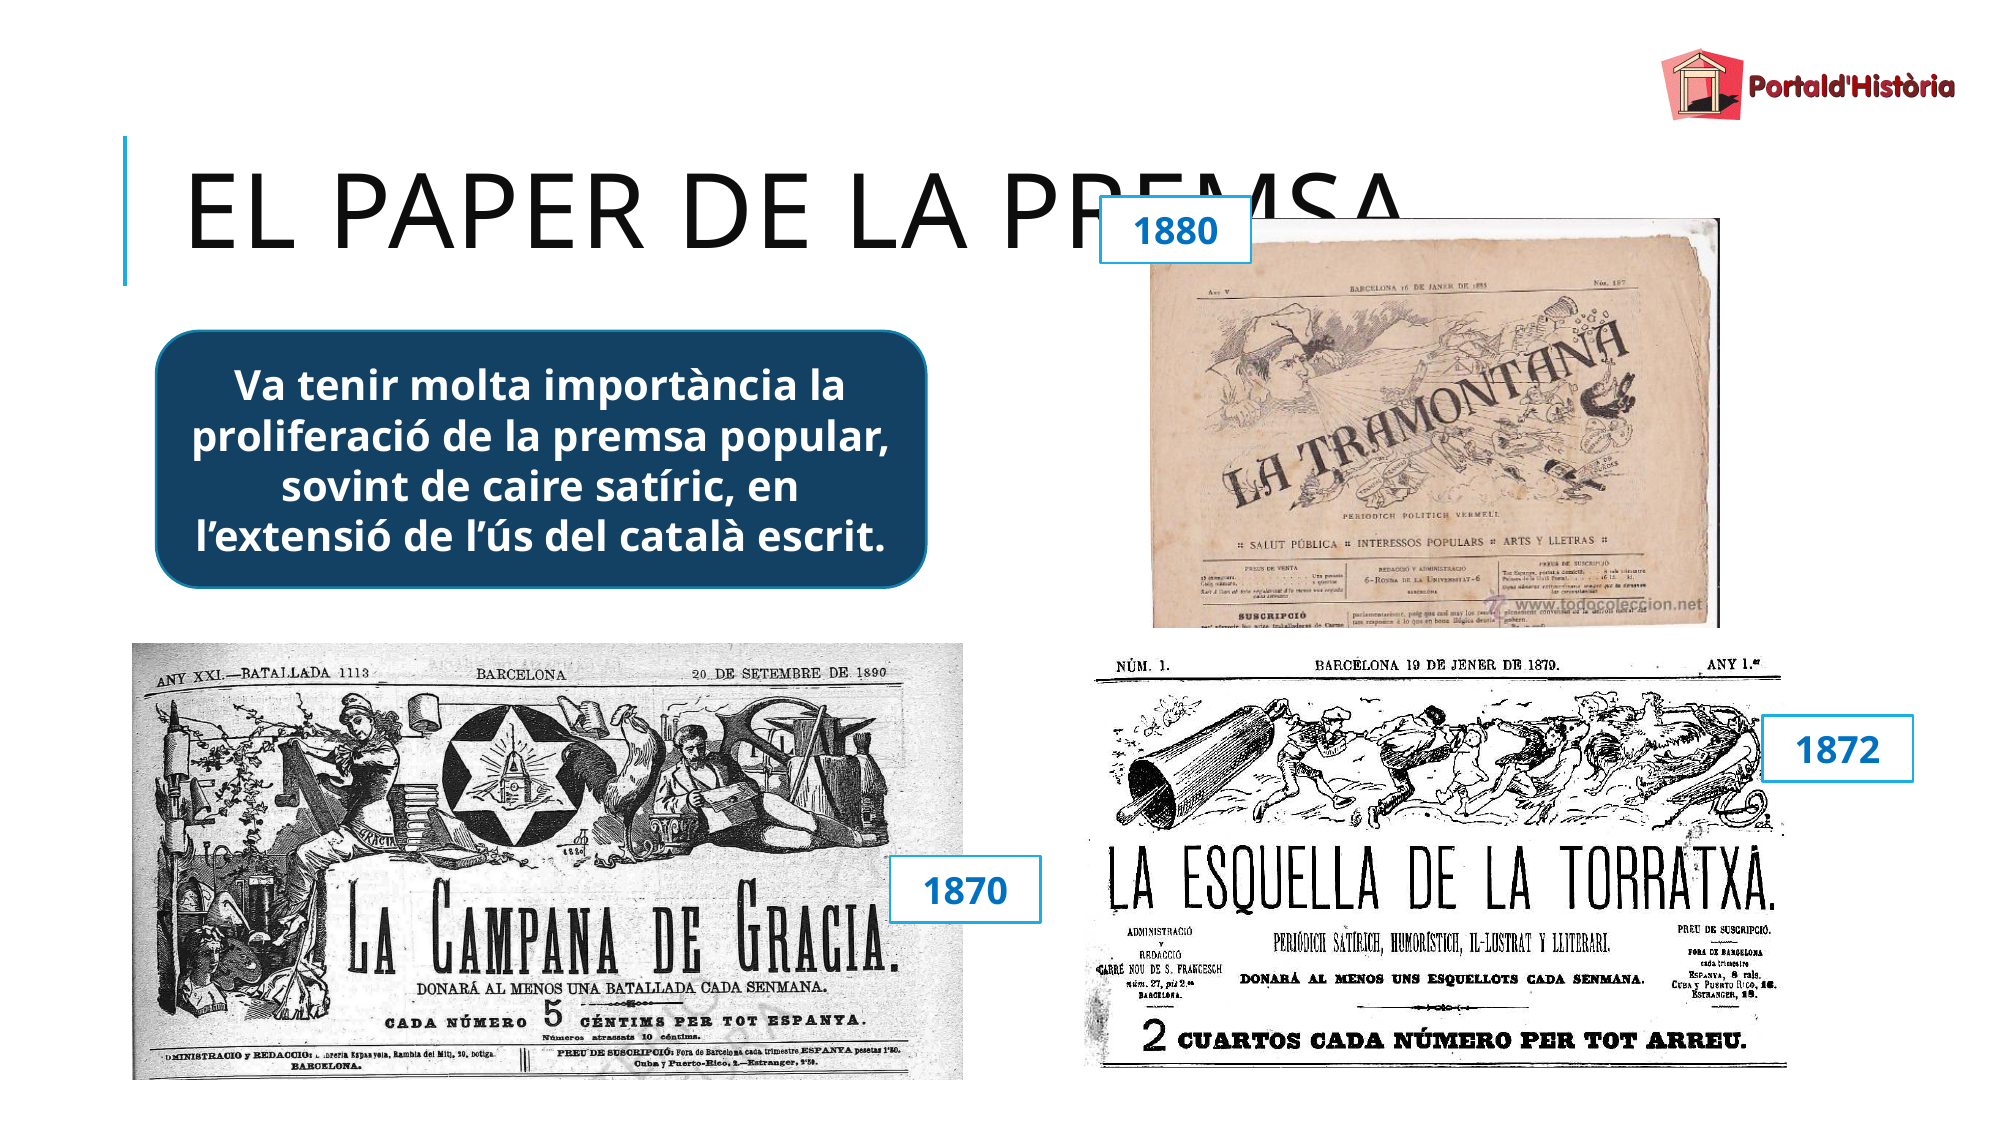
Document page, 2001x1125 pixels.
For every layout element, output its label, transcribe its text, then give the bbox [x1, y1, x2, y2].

title EL PAPER DE LA PREMSA [168, 96, 1763, 342]
picture [131, 643, 963, 1080]
text_box 1870 [969, 855, 1042, 924]
picture [1658, 45, 1959, 124]
text_box Va tenir molta importància la proliferació de la premsa popular, sovint de caire satíric, en l’extensió de l’ús del català escrit. [154, 329, 928, 589]
text_box 1880 [1099, 195, 1252, 264]
text_box 1872 [1793, 714, 1914, 783]
picture [1083, 655, 1787, 1068]
picture [1150, 218, 1721, 629]
